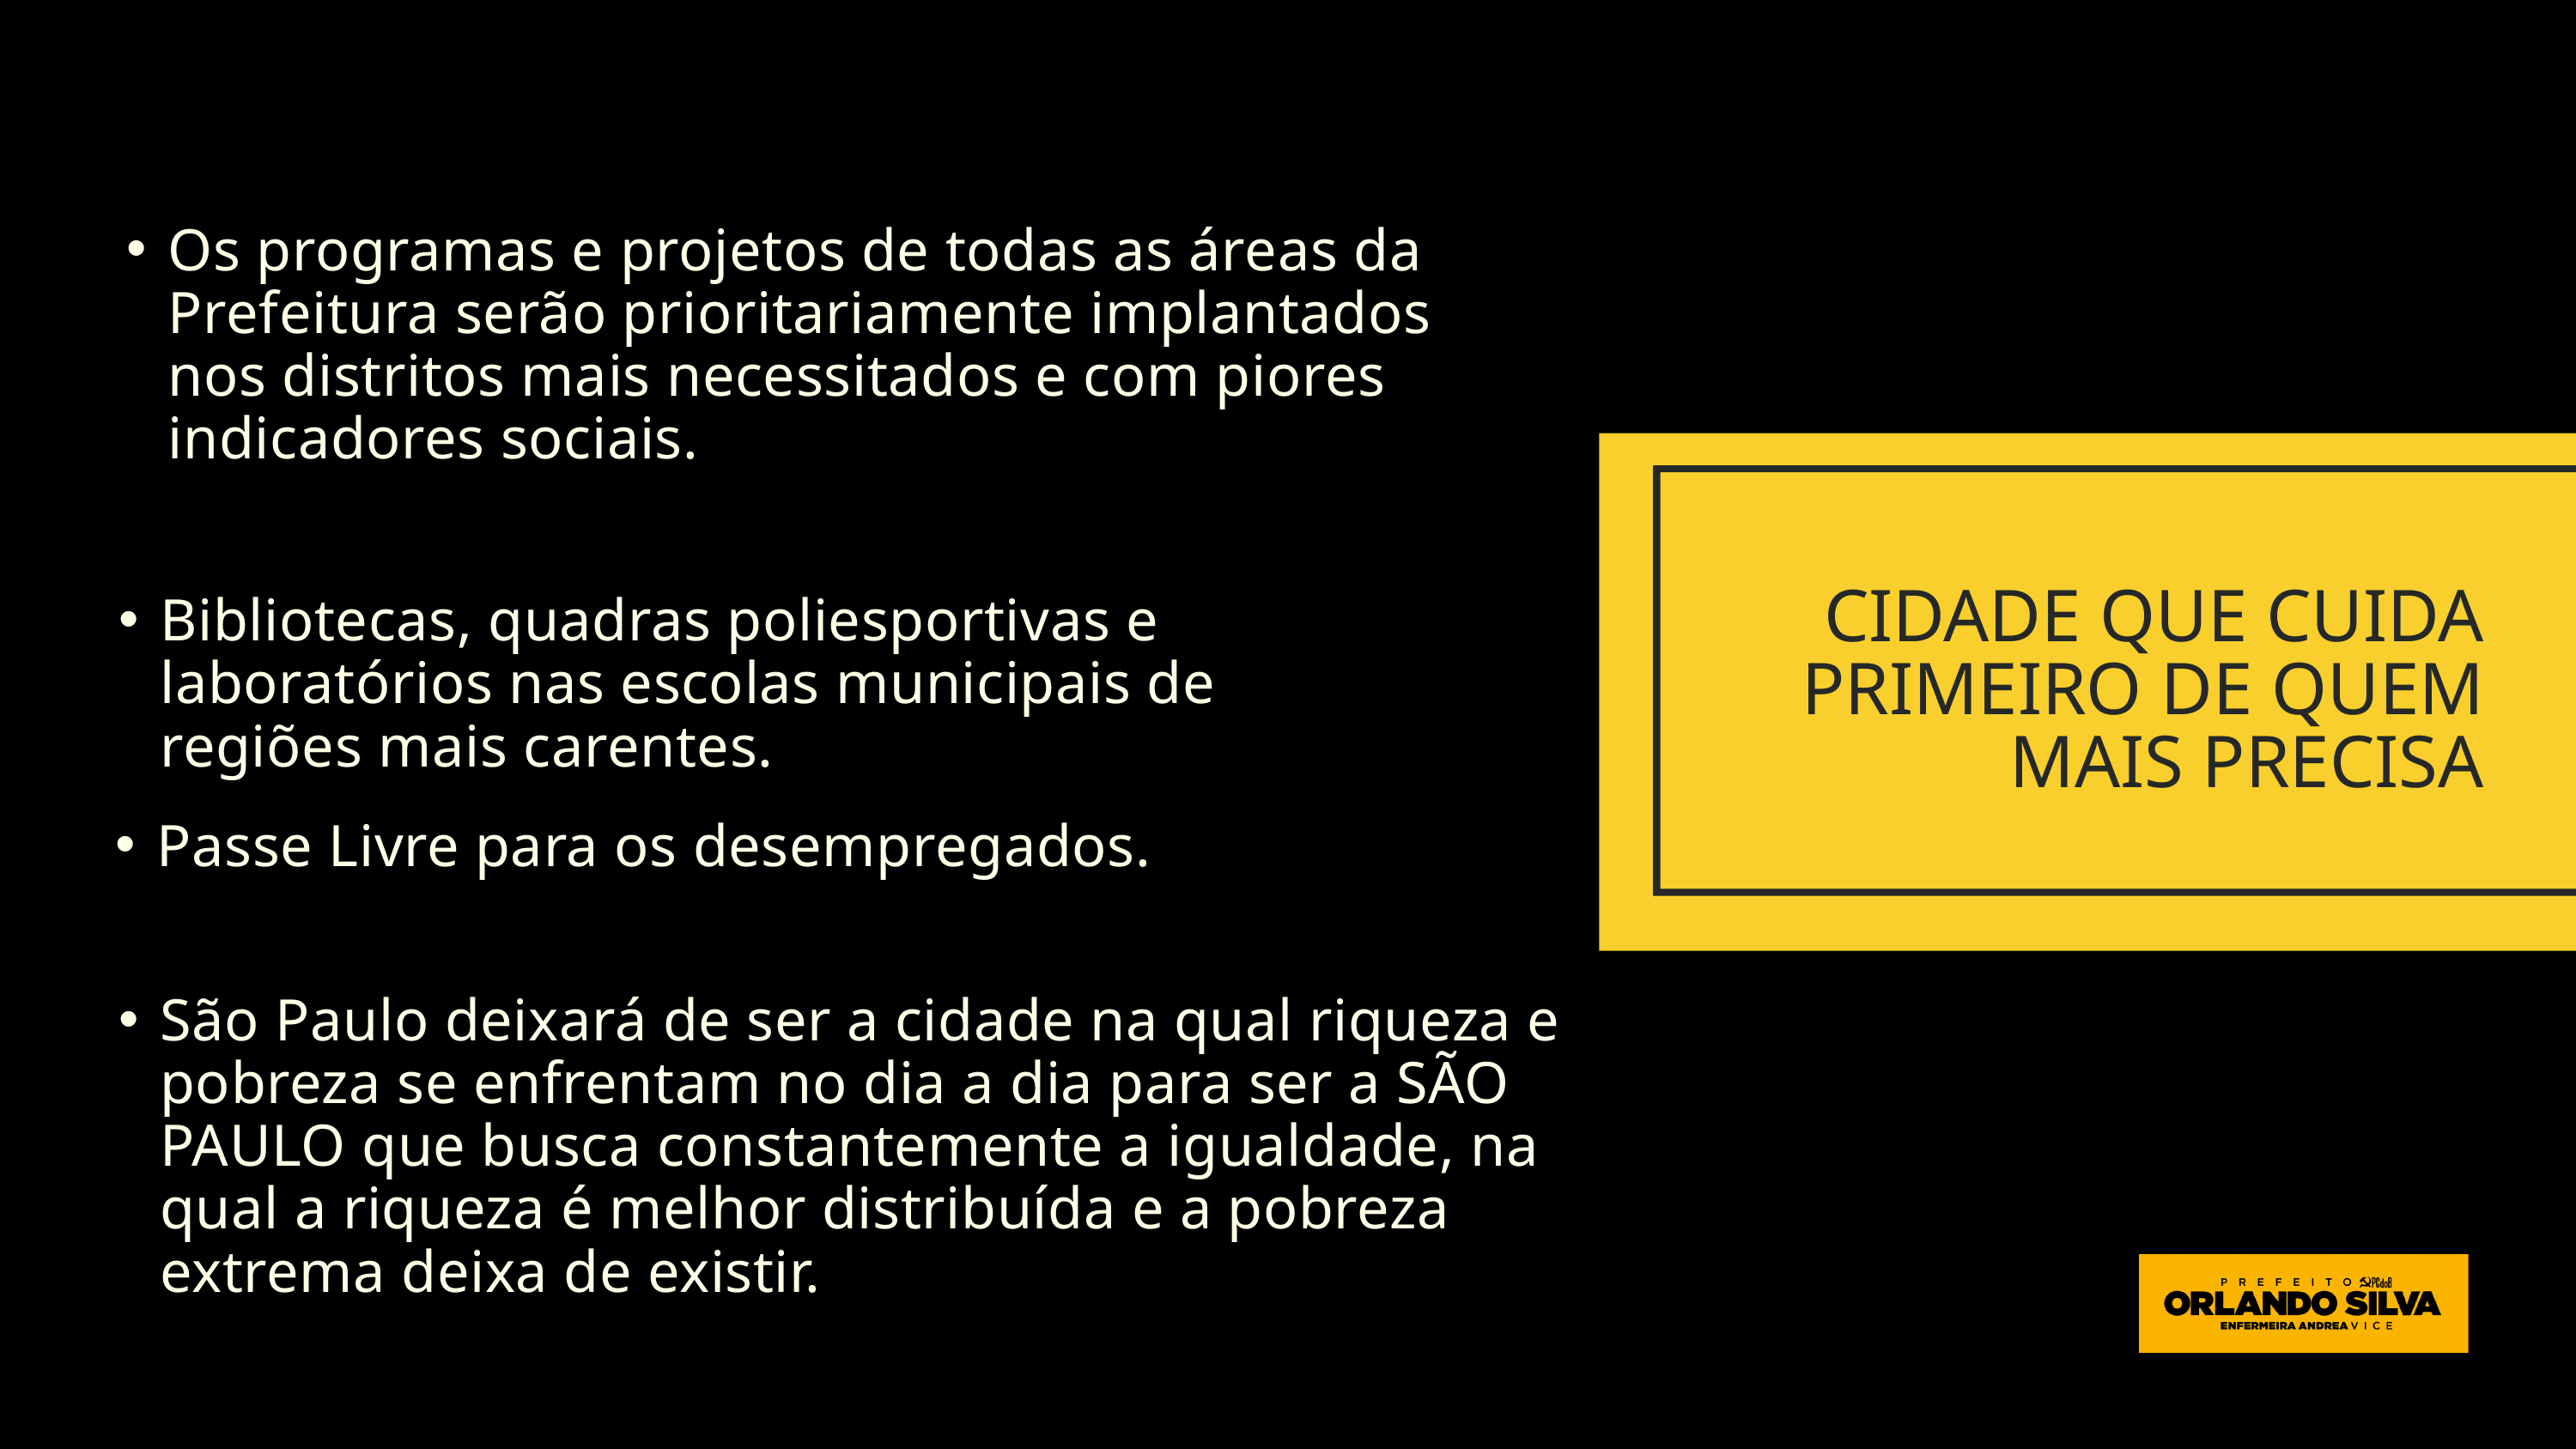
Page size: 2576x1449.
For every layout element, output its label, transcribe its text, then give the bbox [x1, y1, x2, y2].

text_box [1652, 464, 2576, 896]
text_box [1599, 433, 2576, 951]
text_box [85, 0, 1546, 471]
text_box São Paulo deixará de ser a cidade na qual riqueza e pobreza se enfrentam no dia a dia para ser a SÃO PAULO que busca constantemente a igualdade, na qual a riqueza é melhor distribuída e a pobreza extrema deixa de existir. [65, 983, 1600, 1310]
text_box Bibliotecas, quadras poliesportivas e laboratórios nas escolas municipais de regiões mais carentes. [65, 520, 1449, 847]
text_box Passe Livre para os desempregados. [62, 809, 1350, 948]
picture [2138, 1254, 2469, 1354]
